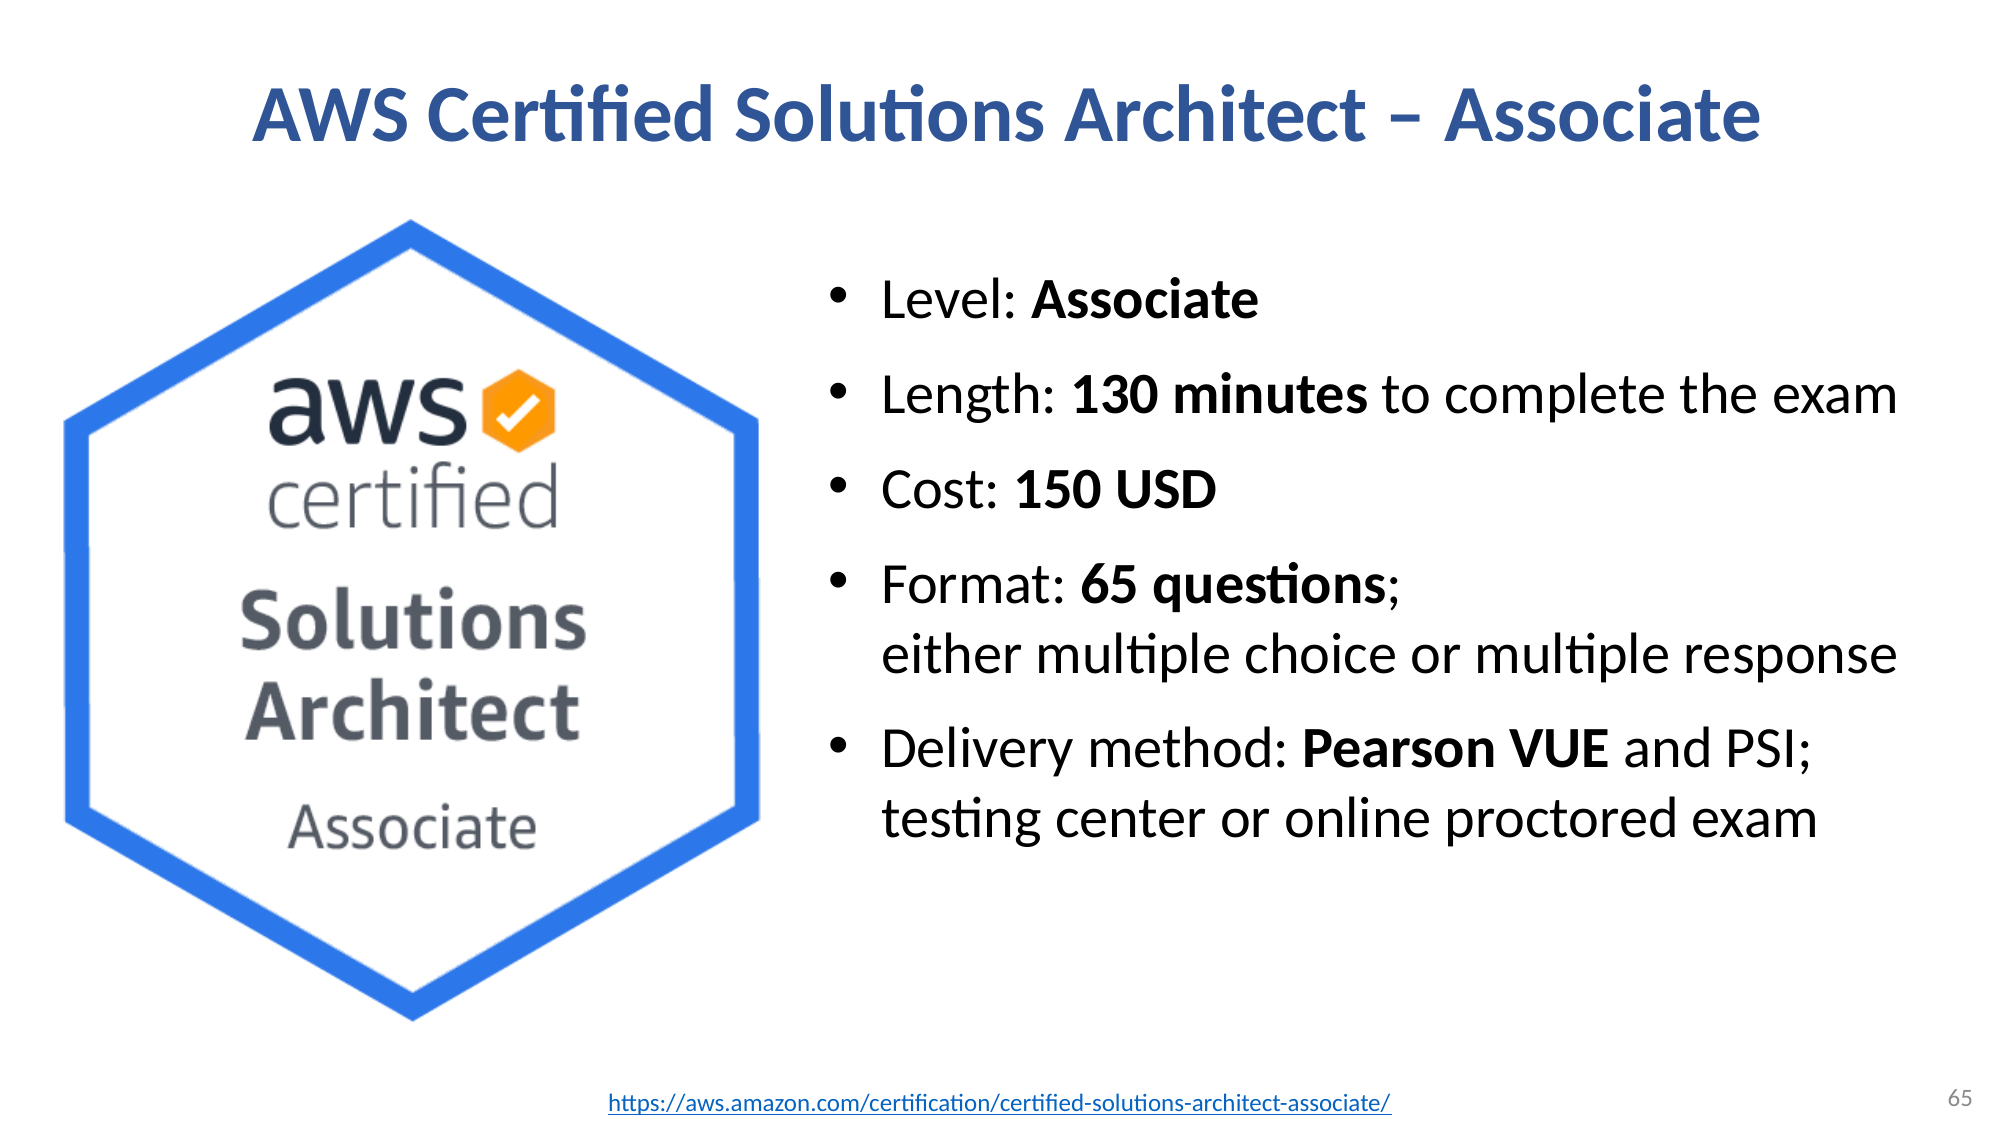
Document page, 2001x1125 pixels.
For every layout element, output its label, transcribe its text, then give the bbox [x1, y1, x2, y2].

picture [9, 218, 814, 1023]
text_box https://aws.amazon.com/certification/certified-solutions-architect-associate/ [500, 1079, 1500, 1125]
title AWS Certified Solutions Architect – Associate [87, 22, 1929, 196]
slide_number 65 [1830, 1076, 1989, 1116]
list Level: Associate Length: 130 minutes to complete the exam Cost: 150 USD Format: 65 questions; either multiple choice or multiple response Delivery method: Pearson VUE and PSI; testing center or online proctored exam [813, 252, 1946, 1050]
